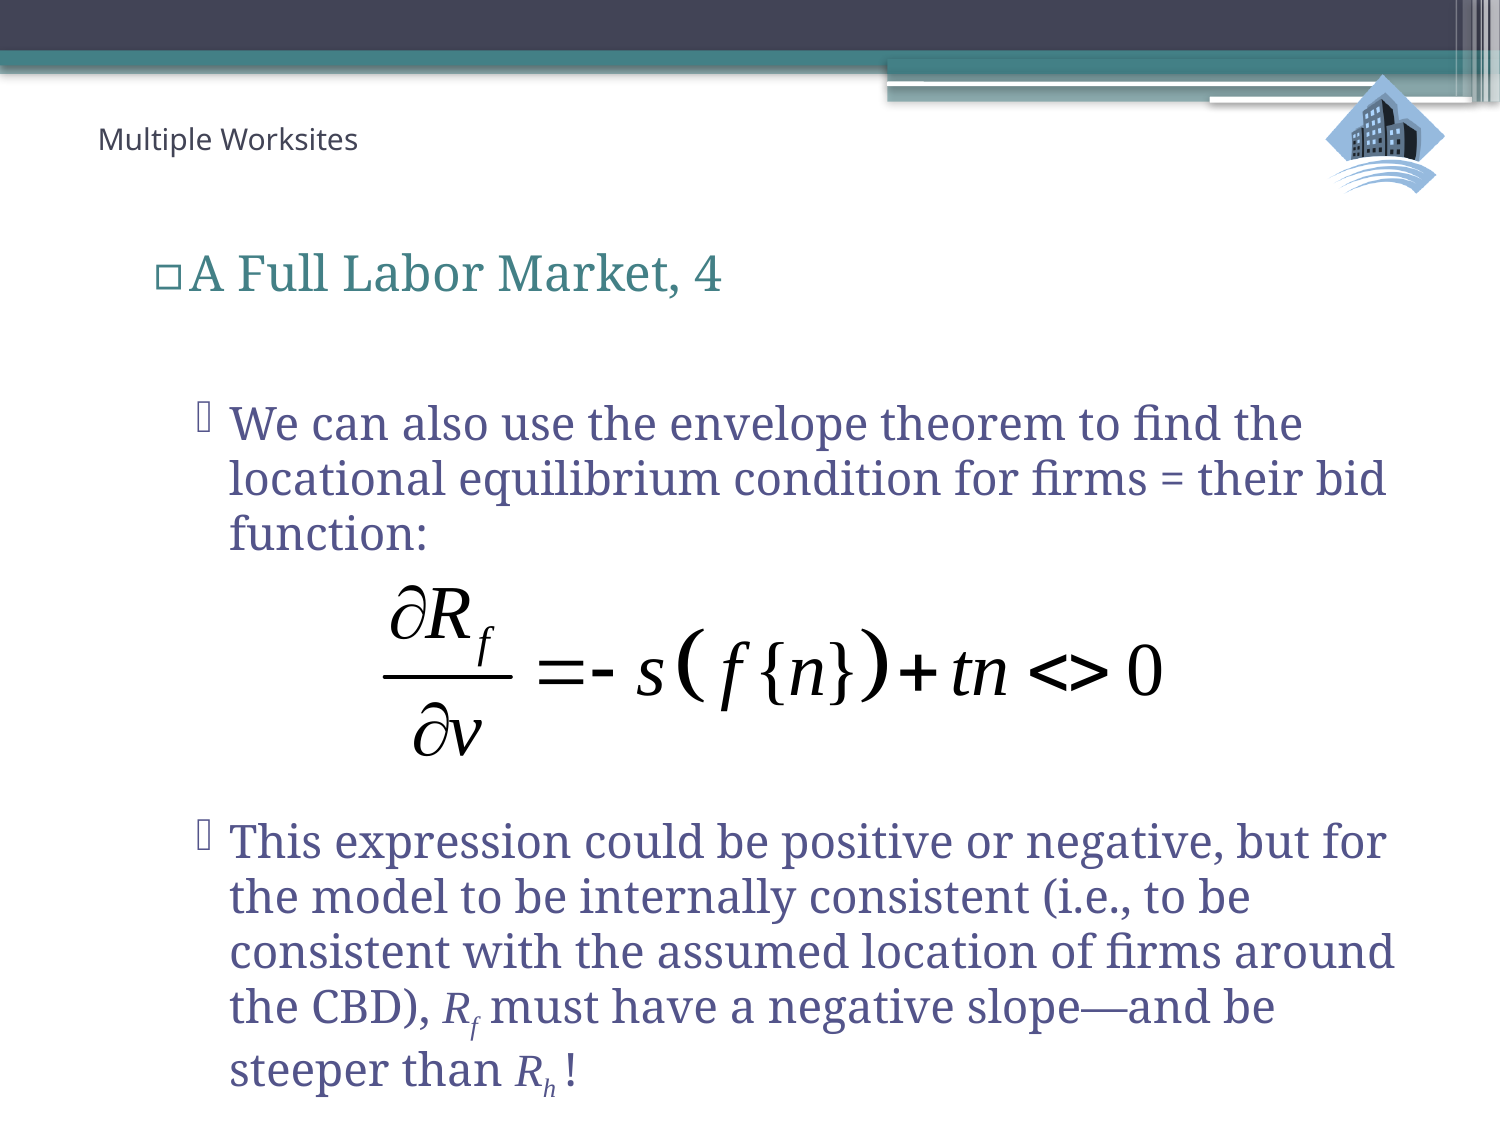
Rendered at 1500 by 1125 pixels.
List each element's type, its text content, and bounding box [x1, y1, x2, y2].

title Multiple Worksites [75, 112, 1319, 200]
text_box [371, 562, 1179, 773]
picture [1324, 74, 1445, 194]
list A Full Labor Market, 4 We can also use the envelope theorem to find the locational equilibrium condition for firms = their bid function: This expression could be positive or negative, but for the model to be internally consistent (i.e., to be consistent with the assumed location of firms around the CBD), Rf must have a negative slope—and be steeper than Rh ! [75, 233, 1425, 1113]
